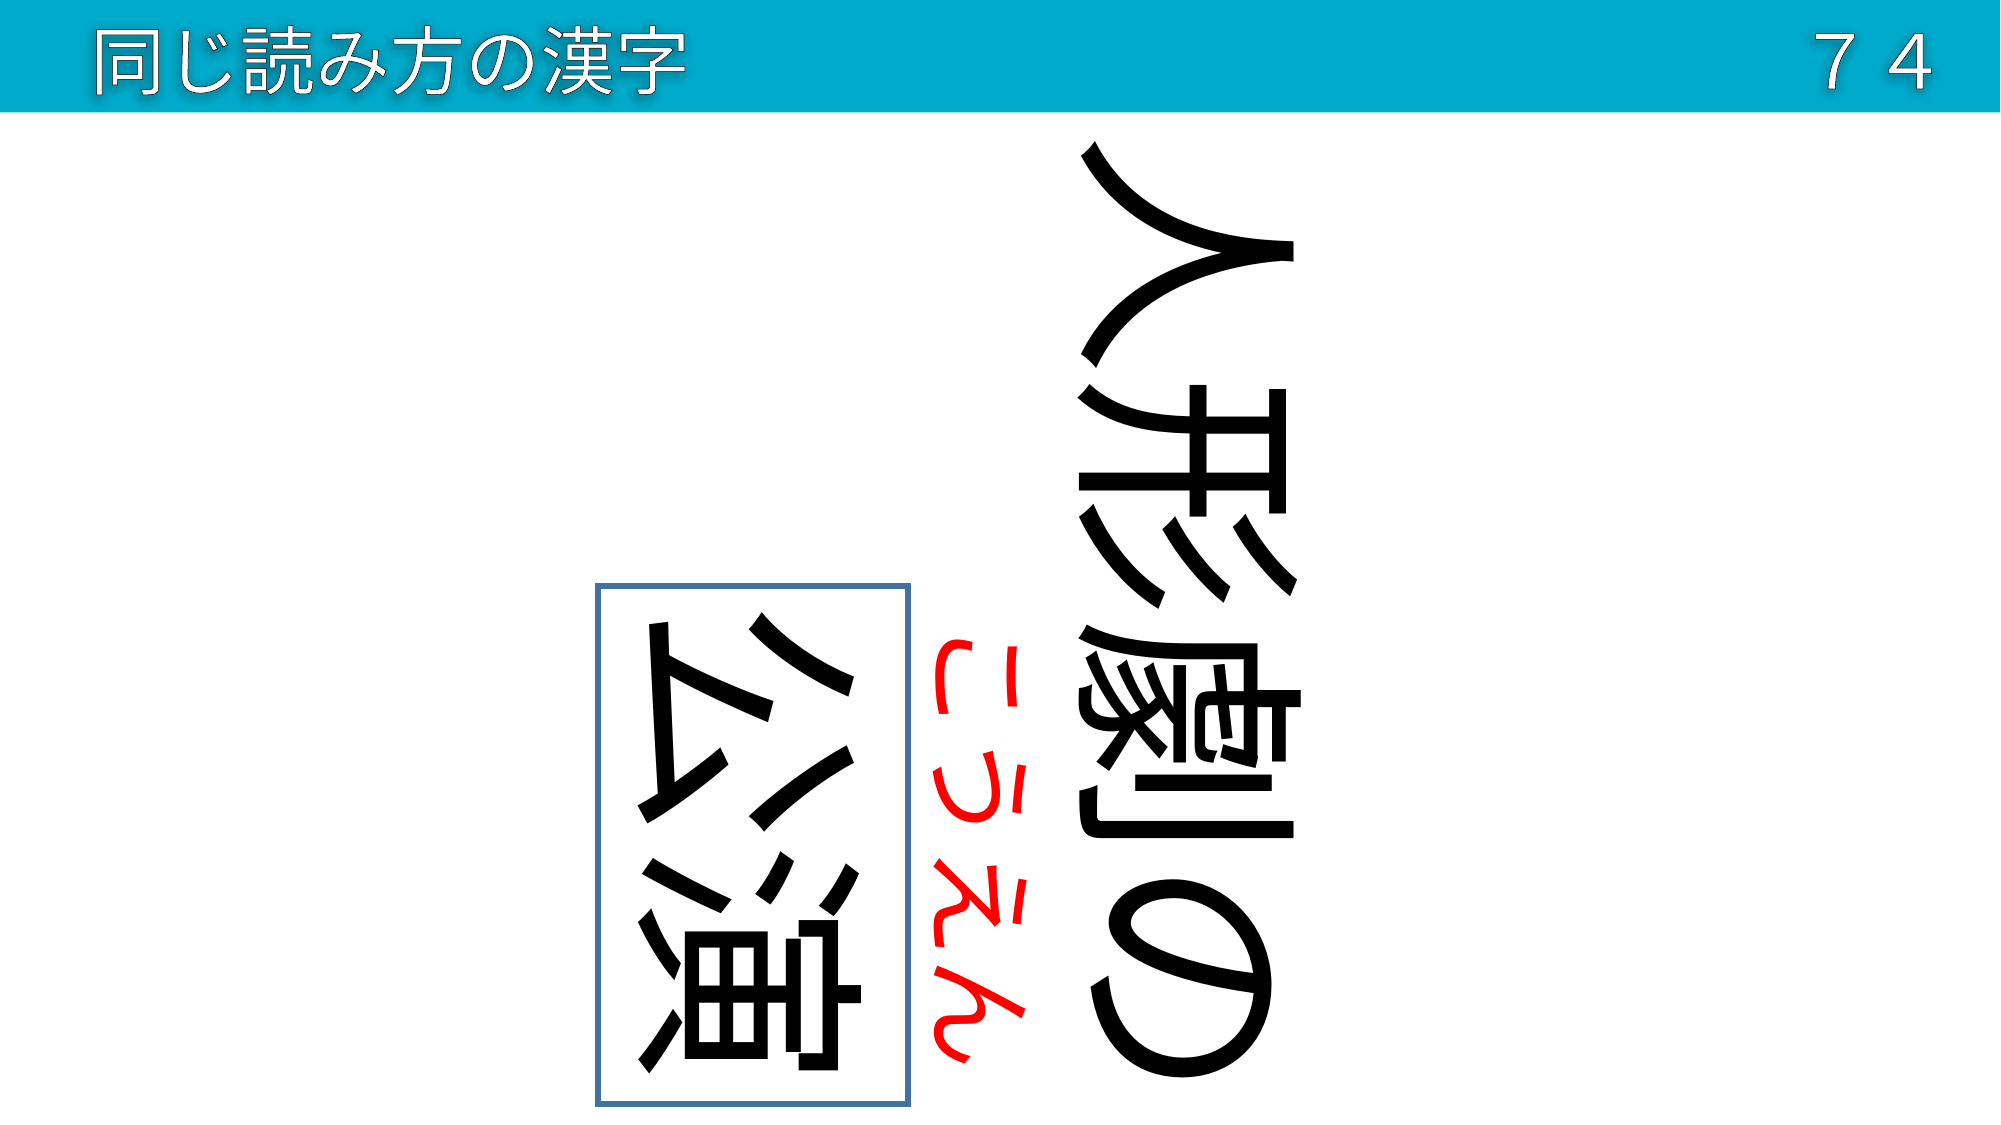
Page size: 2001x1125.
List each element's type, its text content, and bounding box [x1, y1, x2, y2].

text_box 人形劇の [1024, 118, 1348, 1125]
text_box [0, 0, 2000, 113]
text_box こうえん [909, 605, 1024, 1076]
text_box 同じ読み方の漢字 [75, 6, 1225, 112]
text_box [597, 585, 909, 1105]
text_box 公演 [584, 586, 908, 1125]
text_box ７４ [1782, 6, 1963, 112]
